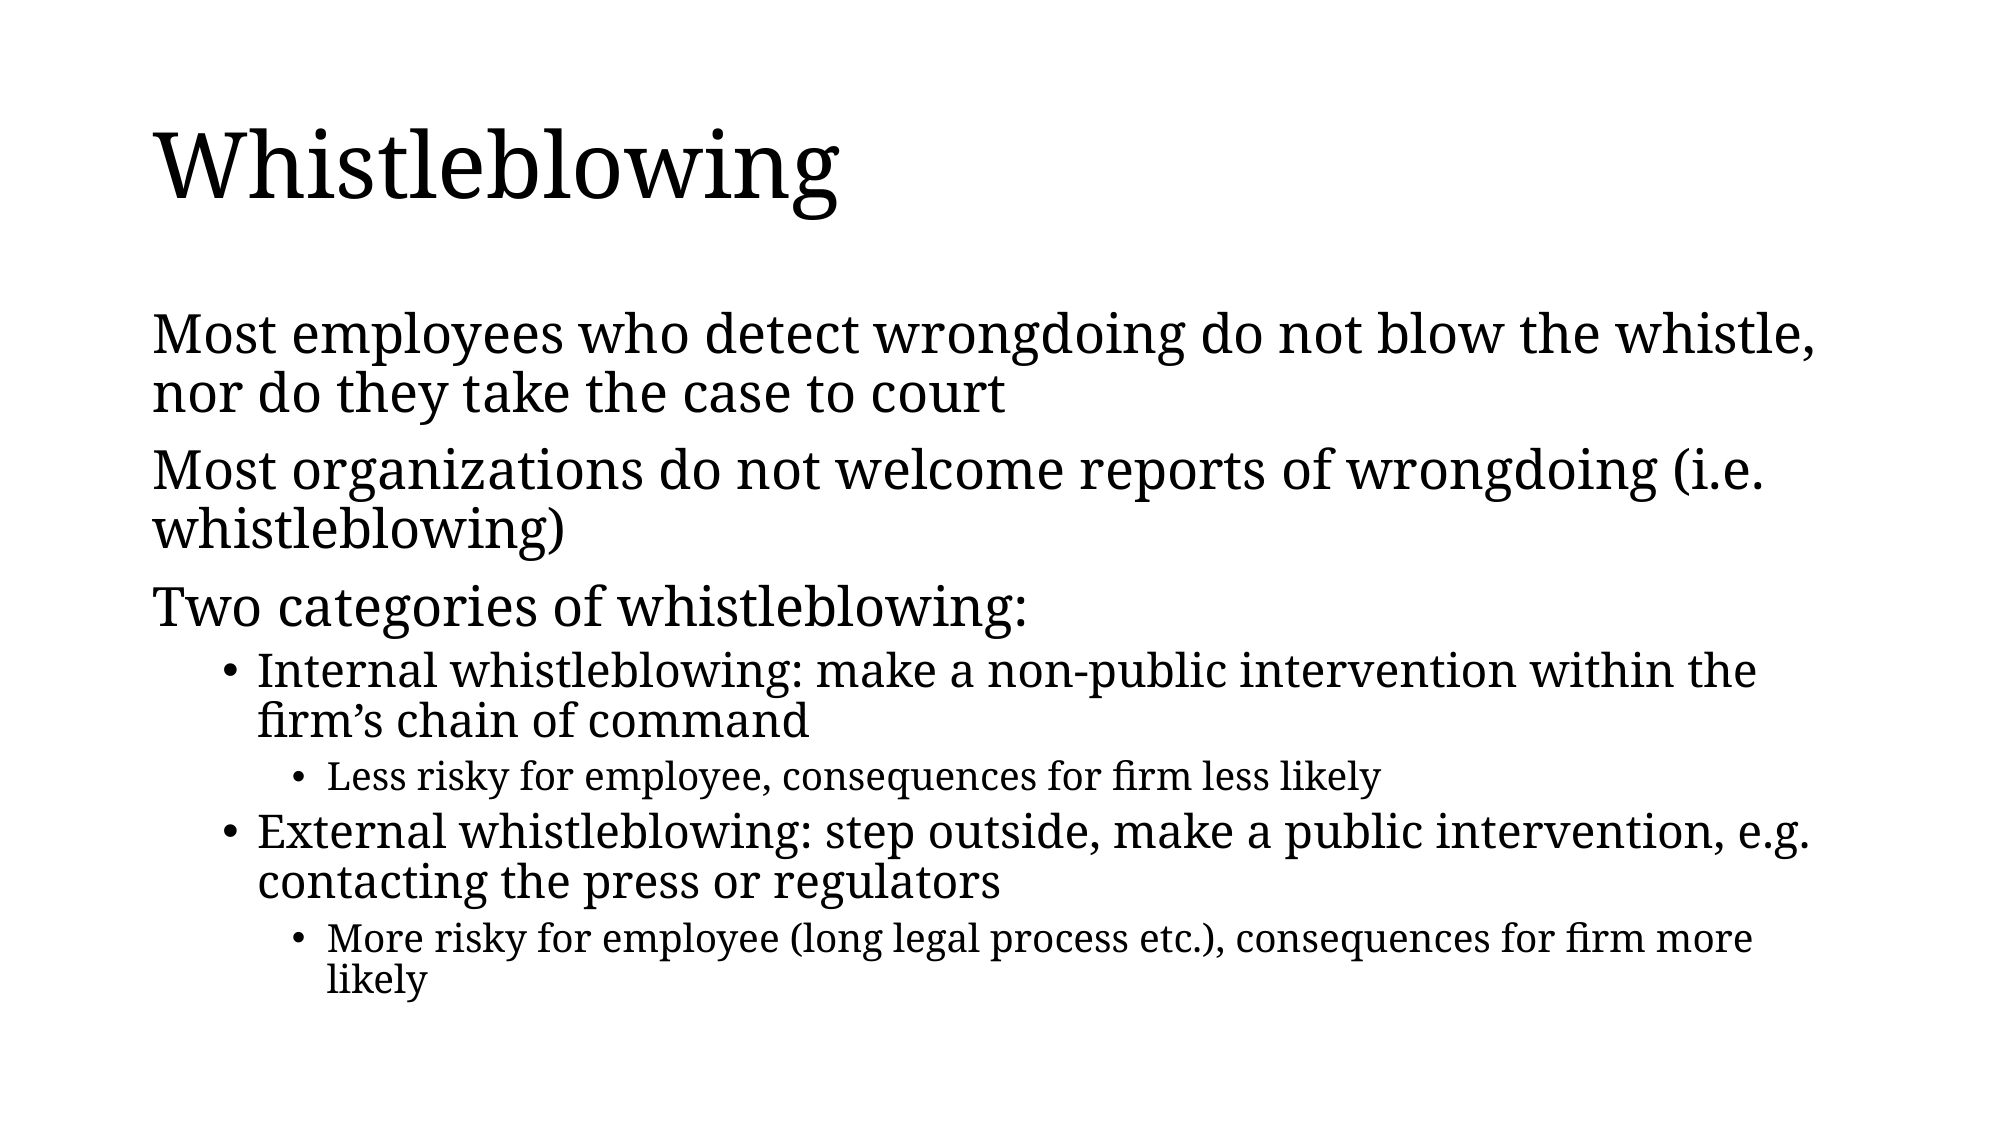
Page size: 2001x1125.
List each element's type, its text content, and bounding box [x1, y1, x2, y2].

list Most employees who detect wrongdoing do not blow the whistle, nor do they take the case to court Most organizations do not welcome reports of wrongdoing (i.e. whistleblowing) Two categories of whistleblowing: Internal whistleblowing: make a non-public intervention within the firm’s chain of command Less risky for employee, consequences for firm less likely External whistleblowing: step outside, make a public intervention, e.g. contacting the press or regulators More risky for employee (long legal process etc.), consequences for firm more likely [137, 299, 1863, 1014]
title Whistleblowing [137, 59, 1863, 278]
